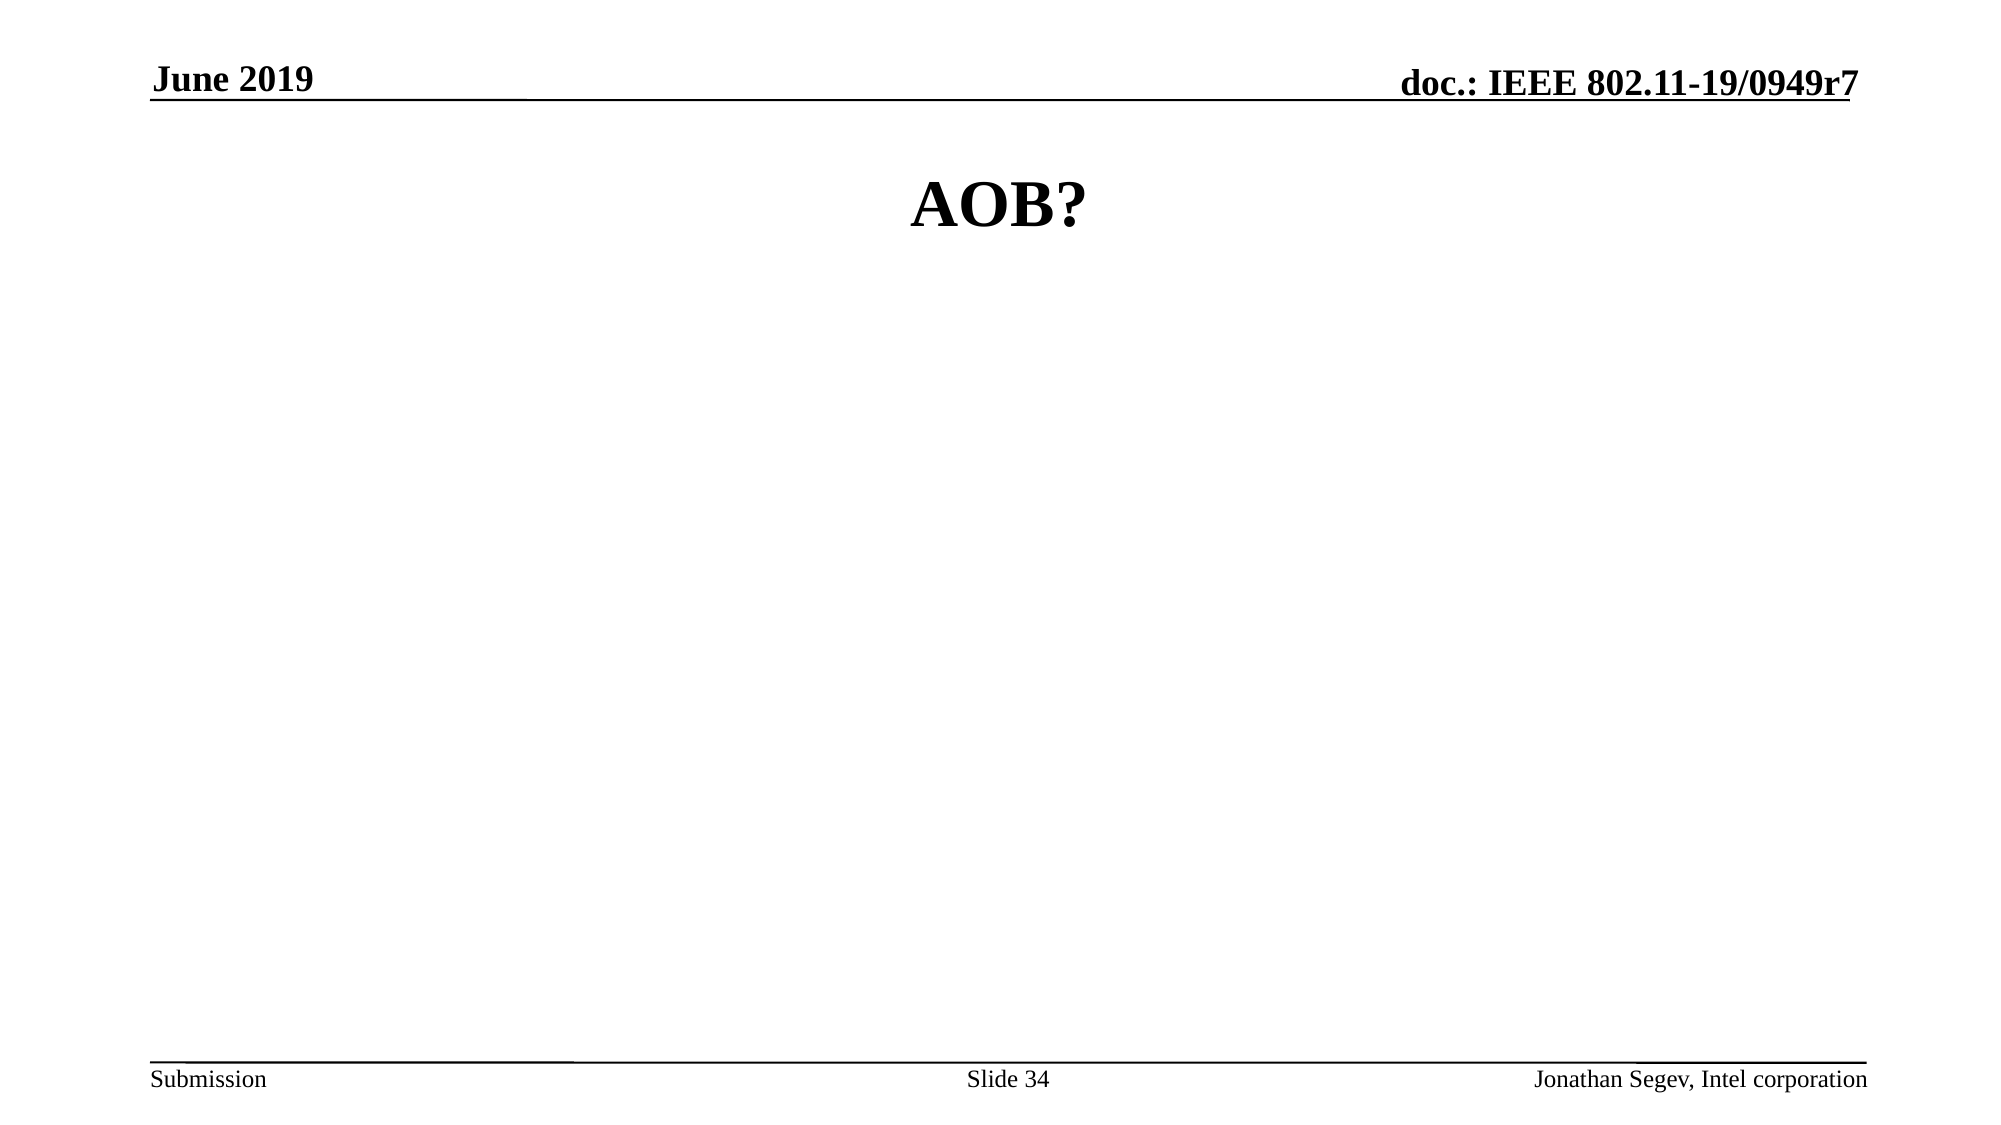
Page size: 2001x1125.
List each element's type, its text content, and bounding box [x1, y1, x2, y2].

slide_number Slide 34 [950, 1061, 1067, 1123]
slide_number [152, 54, 563, 100]
title AOB? [149, 112, 1850, 288]
footer Jonathan Segev, Intel corporation [1171, 1061, 1869, 1093]
